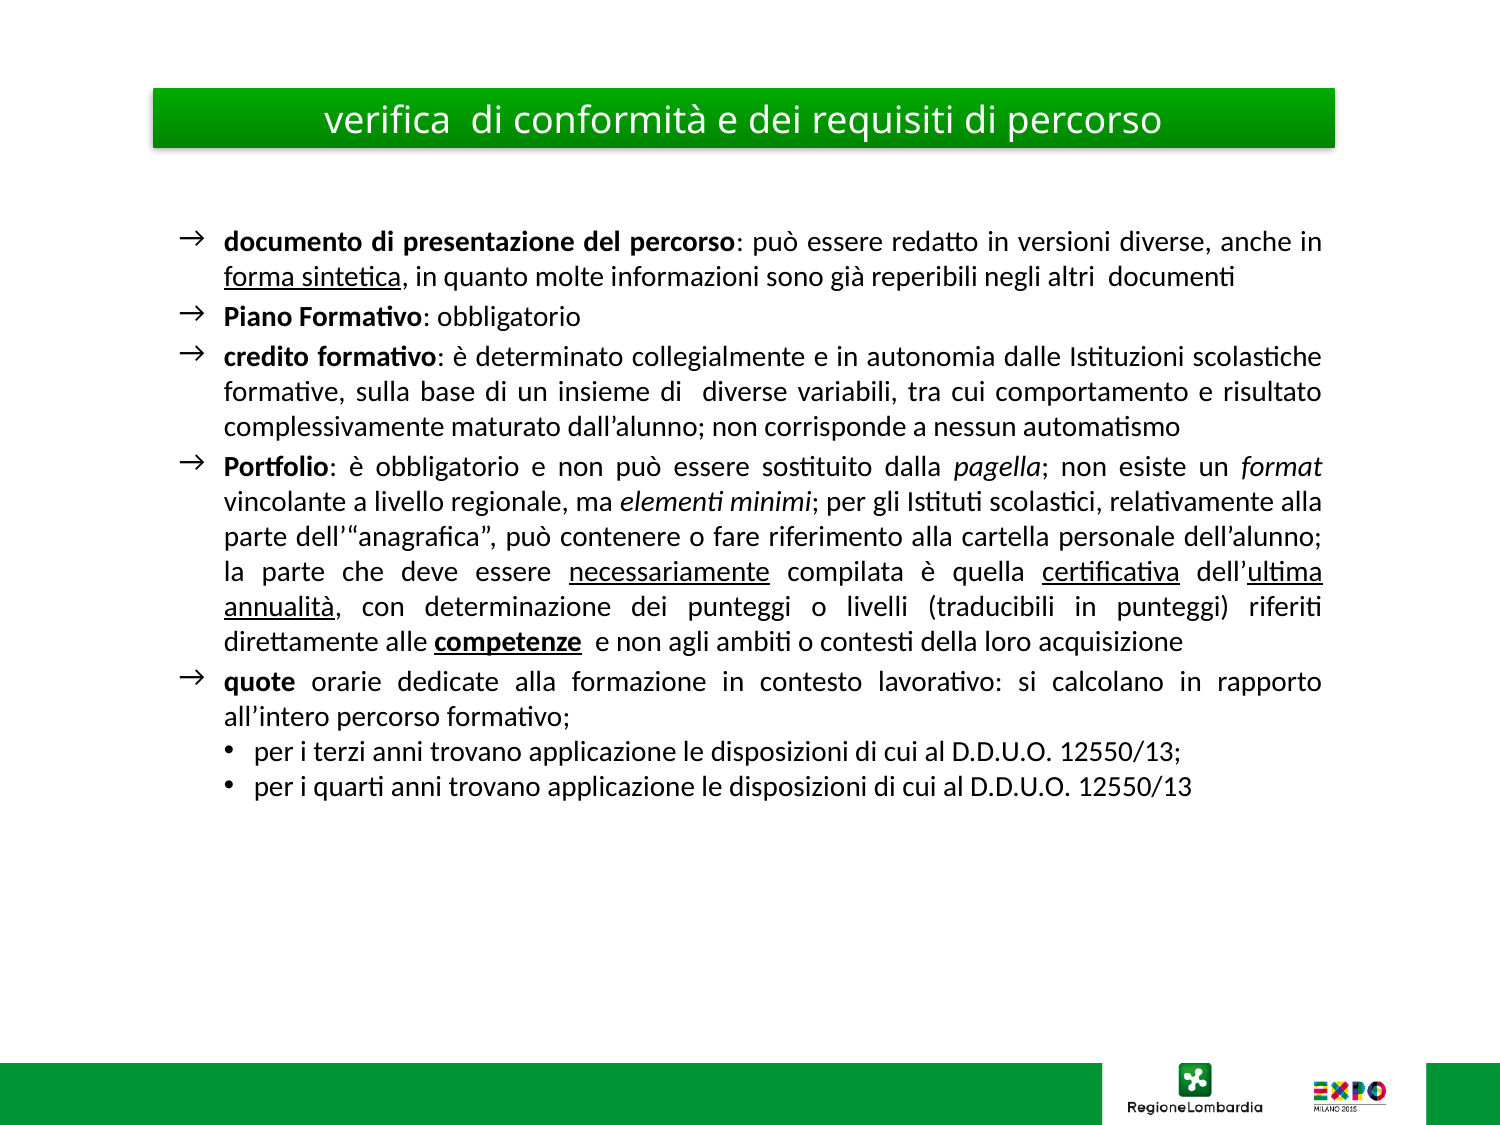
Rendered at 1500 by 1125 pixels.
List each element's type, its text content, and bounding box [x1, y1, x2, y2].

picture [0, 1062, 1500, 1125]
text_box verifica di conformità e dei requisiti di percorso [153, 88, 1335, 148]
text_box documento di presentazione del percorso: può essere redatto in versioni diverse, anche in forma sintetica, in quanto molte informazioni sono già reperibili negli altri documenti Piano Formativo: obbligatorio credito formativo: è determinato collegialmente e in autonomia dalle Istituzioni scolastiche formative, sulla base di un insieme di diverse variabili, tra cui comportamento e risultato complessivamente maturato dall’alunno; non corrisponde a nessun automatismo Portfolio: è obbligatorio e non può essere sostituito dalla pagella; non esiste un format vincolante a livello regionale, ma elementi minimi; per gli Istituti scolastici, relativamente alla parte dell’“anagrafica”, può contenere o fare riferimento alla cartella personale dell’alunno; la parte che deve essere necessariamente compilata è quella certificativa dell’ultima annualità, con determinazione dei punteggi o livelli (traducibili in punteggi) riferiti direttamente alle competenze e non agli ambiti o contesti della loro acquisizione quote orarie dedicate alla formazione in contesto lavorativo: si calcolano in rapporto all’intero percorso formativo; per i terzi anni trovano applicazione le disposizioni di cui al D.D.U.O. 12550/13; per i quarti anni trovano applicazione le disposizioni di cui al D.D.U.O. 12550/13 [149, 149, 1338, 882]
